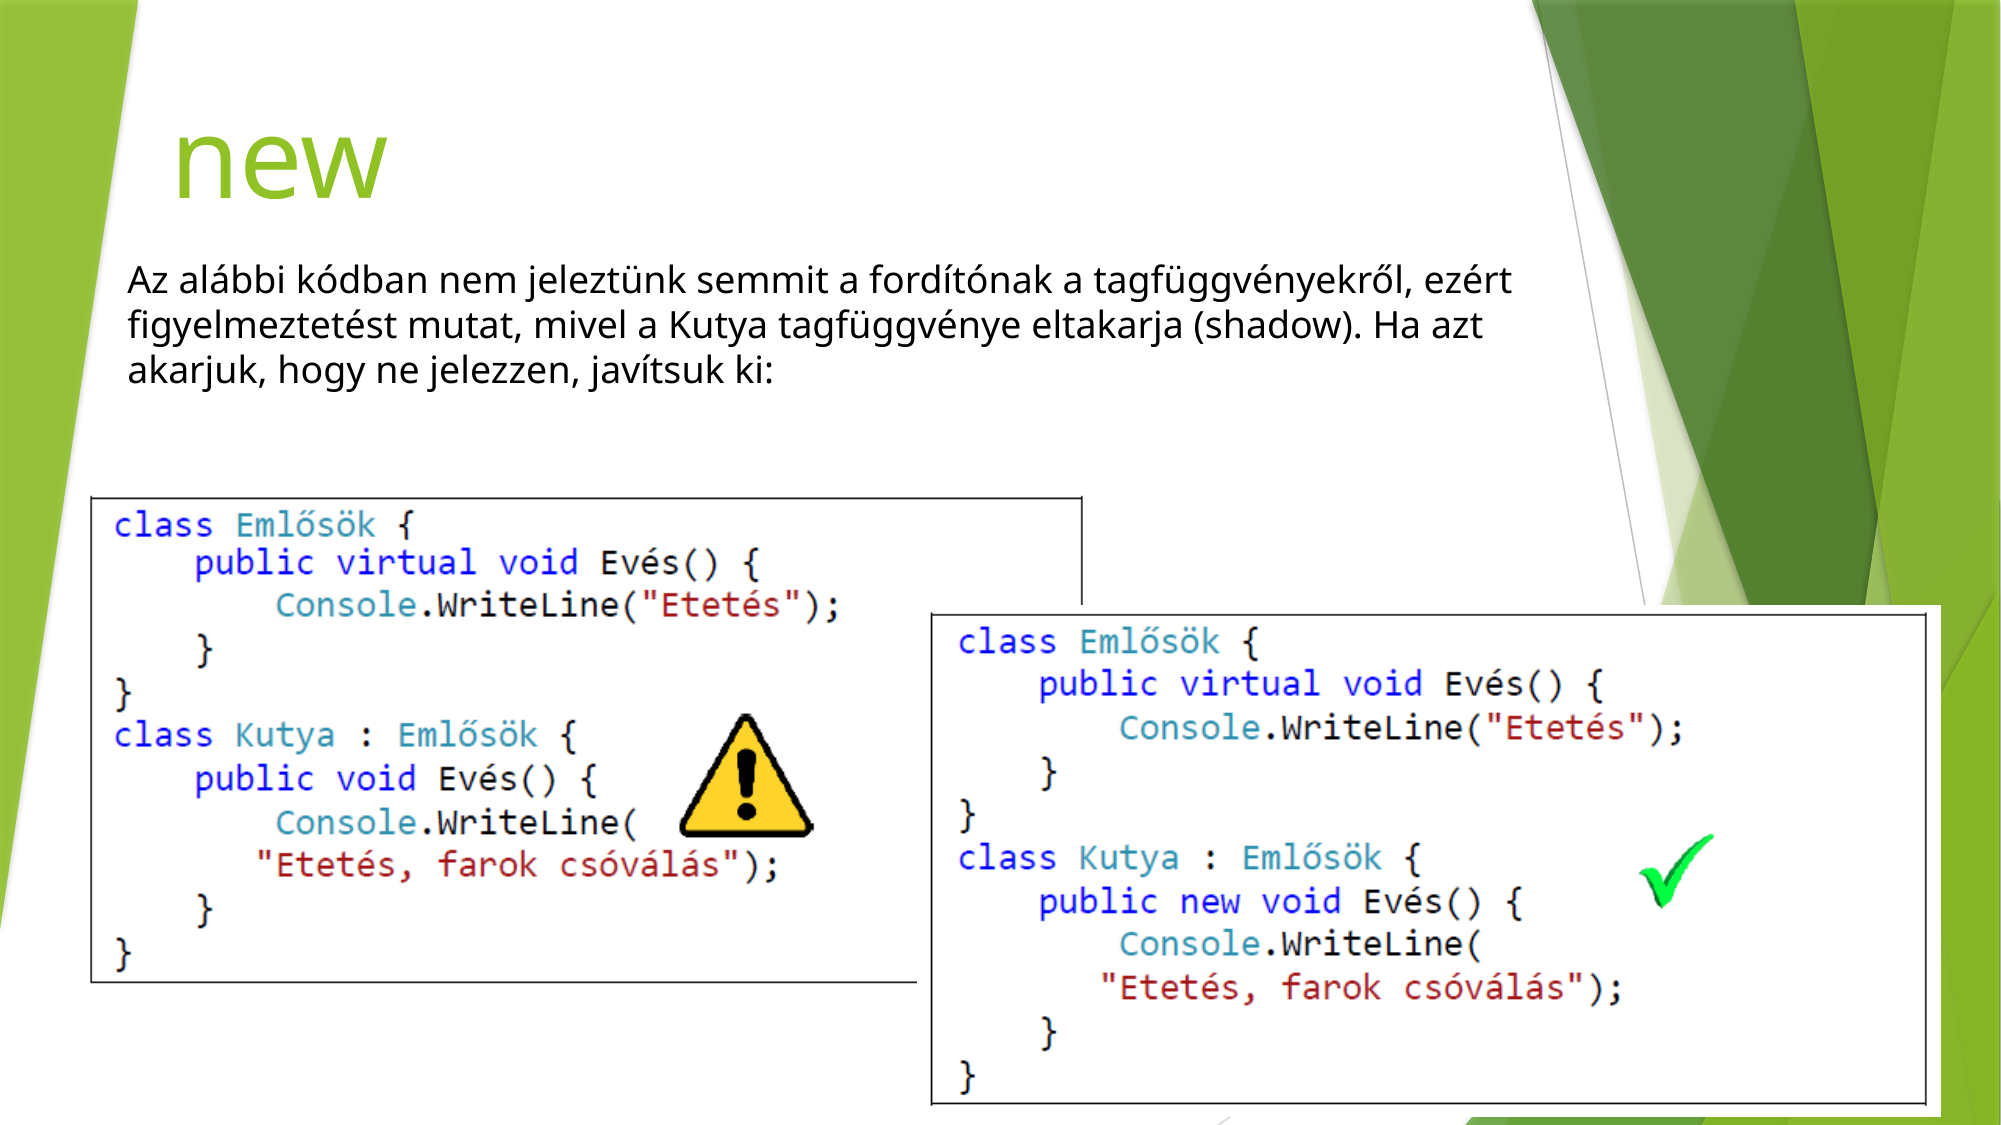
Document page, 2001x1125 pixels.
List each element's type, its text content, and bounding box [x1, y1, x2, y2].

text_box Az alábbi kódban nem jeleztünk semmit a fordítónak a tagfüggvényekről, ezért figyelmeztetést mutat, mivel a Kutya tagfüggvénye eltakarja (shadow). Ha azt akarjuk, hogy ne jelezzen, javítsuk ki: [112, 248, 1571, 399]
title new [155, 67, 1430, 229]
picture [74, 490, 1942, 1117]
